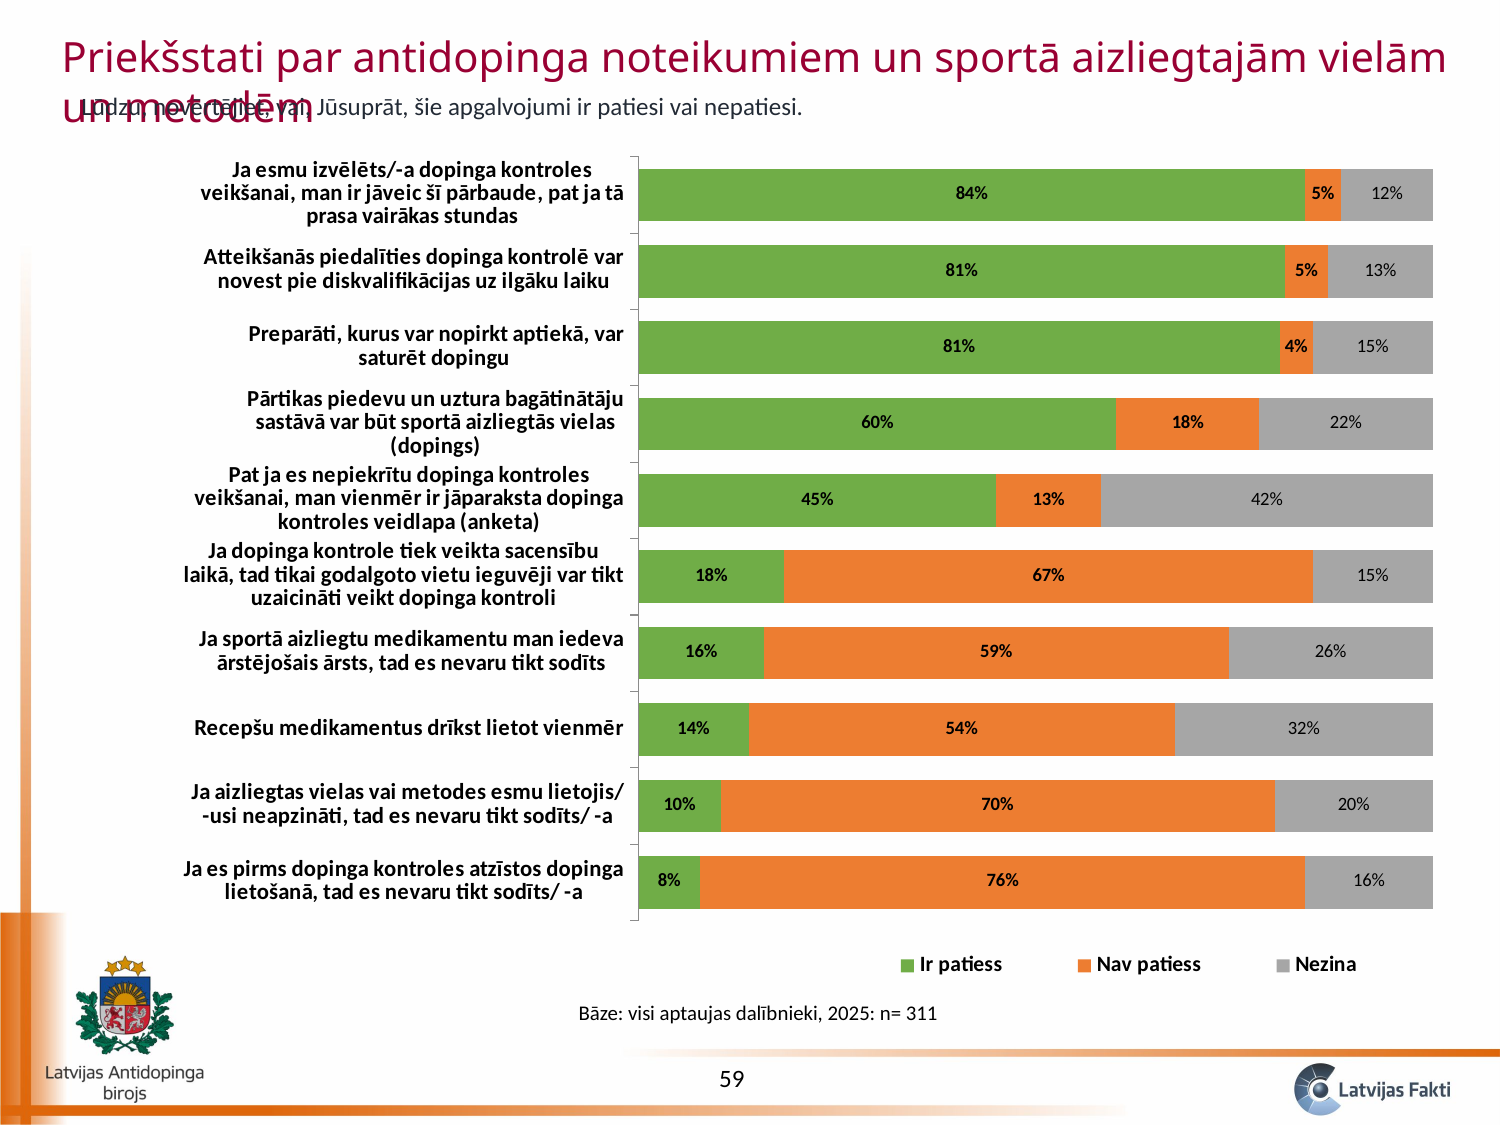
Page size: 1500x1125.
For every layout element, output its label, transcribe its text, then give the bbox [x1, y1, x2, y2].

chart [183, 156, 1434, 990]
text_box Bāze: visi aptaujas dalībnieki, 2025: n= 311 [563, 992, 984, 1033]
text_box 59 [556, 1047, 907, 1108]
text_box Priekšstati par antidopinga noteikumiem un sportā aizliegtajām vielām un metodēm [46, 23, 1485, 97]
picture [0, 0, 1500, 1125]
text_box Lūdzu, novērtējiet, vai, Jūsuprāt, šie apgalvojumi ir patiesi vai nepatiesi. [66, 83, 1338, 134]
